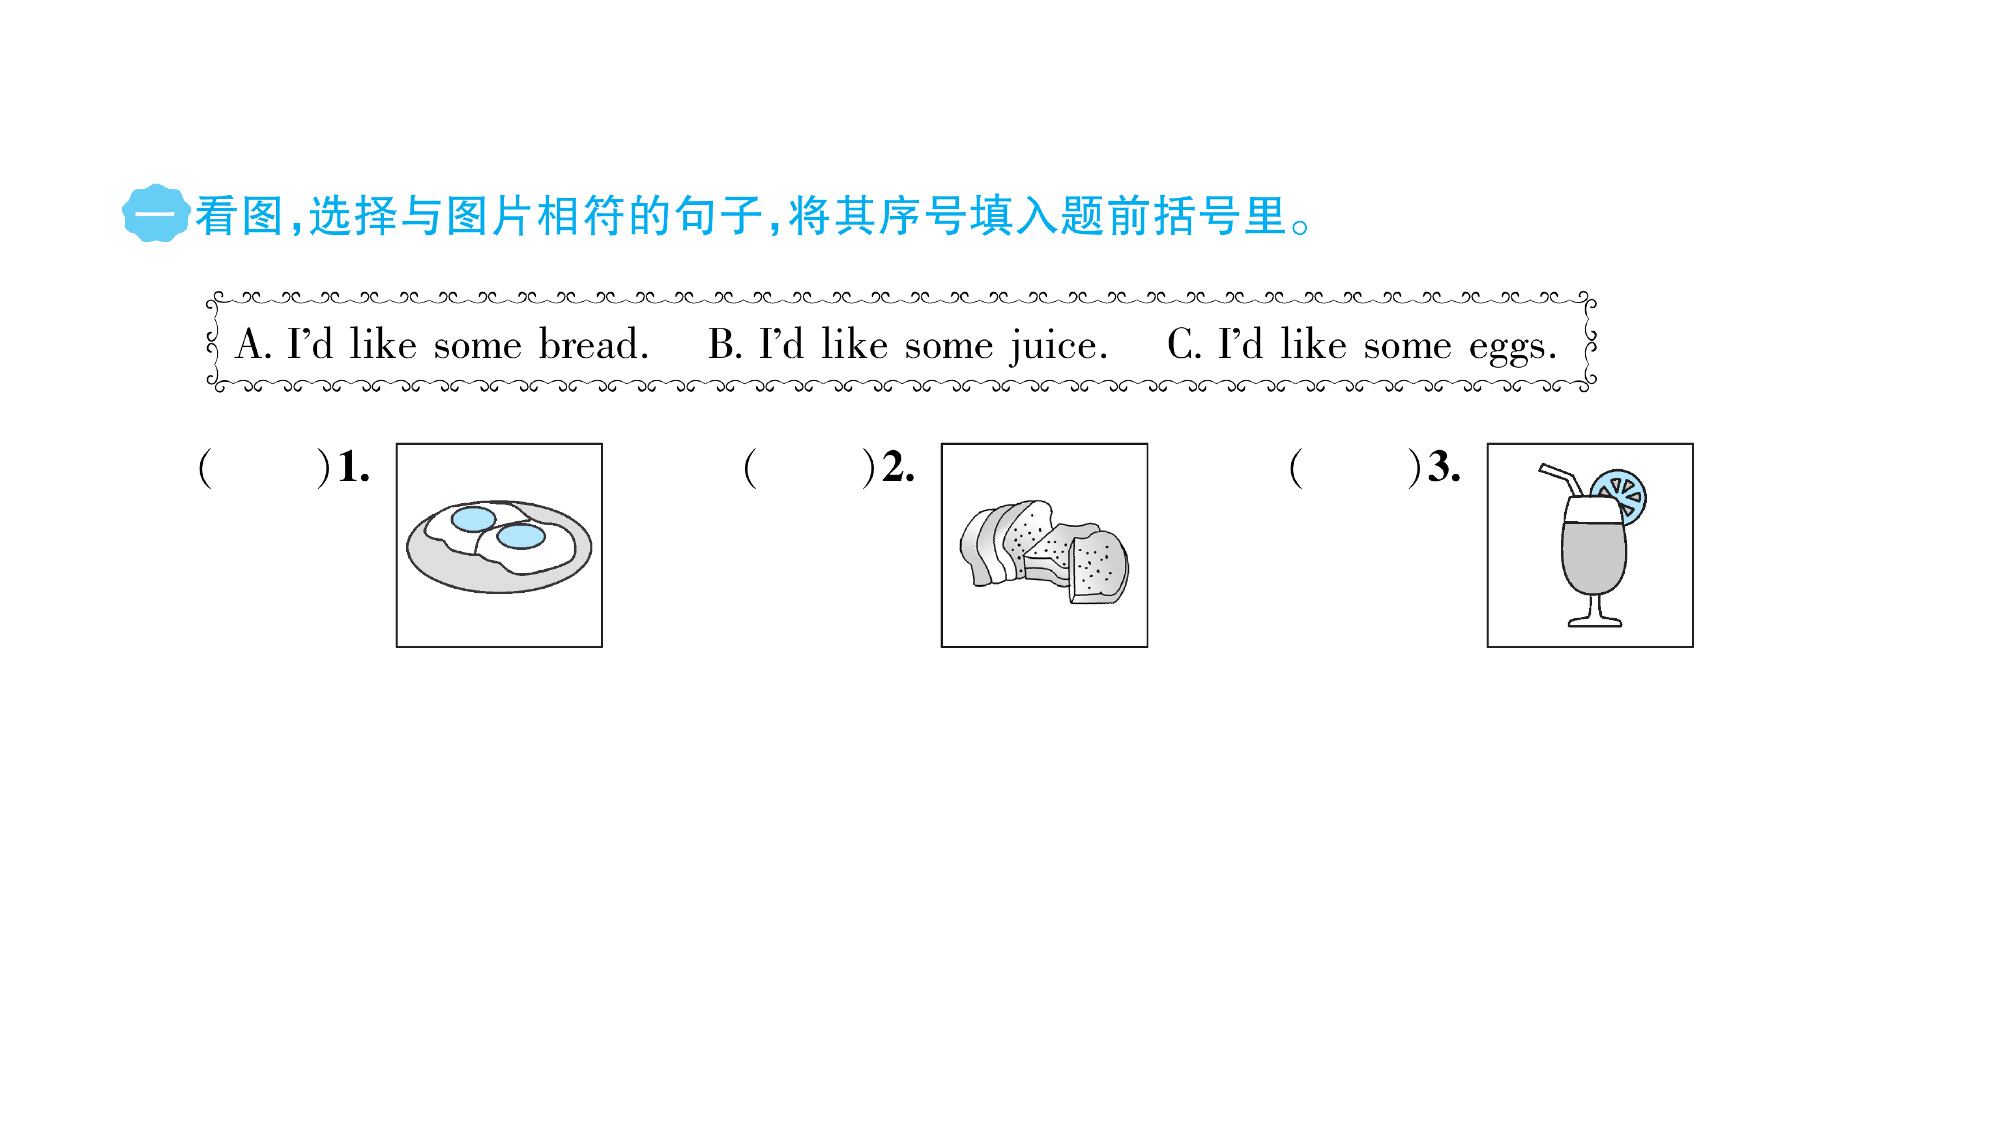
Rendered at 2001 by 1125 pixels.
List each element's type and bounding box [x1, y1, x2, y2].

picture [118, 177, 2000, 667]
